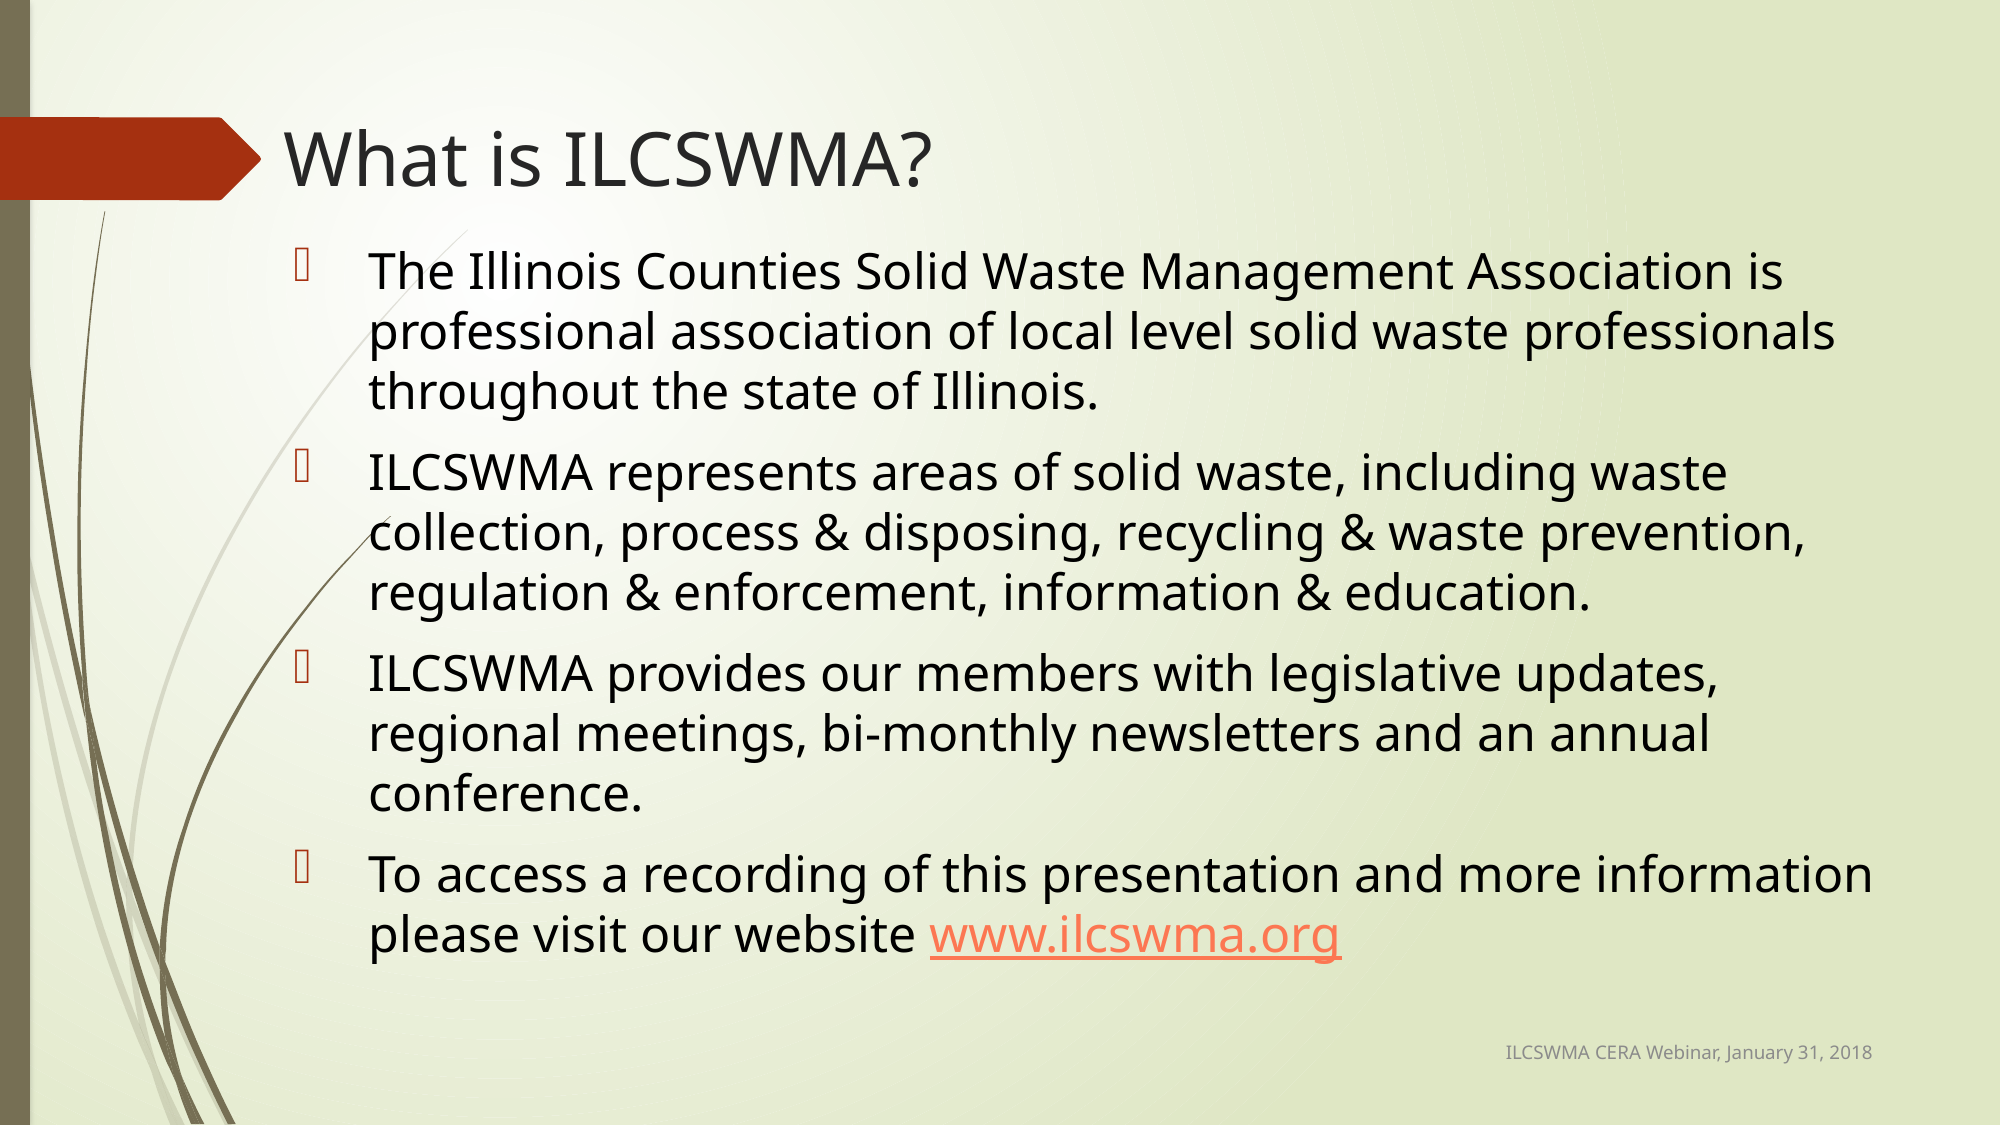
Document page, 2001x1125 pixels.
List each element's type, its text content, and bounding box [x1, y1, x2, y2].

list The Illinois Counties Solid Waste Management Association is professional association of local level solid waste professionals throughout the state of Illinois. ILCSWMA represents areas of solid waste, including waste collection, process & disposing, recycling & waste prevention, regulation & enforcement, information & education. ILCSWMA provides our members with legislative updates, regional meetings, bi-monthly newsletters and an annual conference. To access a recording of this presentation and more information please visit our website www.ilcswma.org [269, 231, 1902, 1083]
footer ILCSWMA CERA Webinar, January 31, 2018 [637, 1022, 1888, 1083]
title What is ILCSWMA? [269, 104, 1731, 231]
